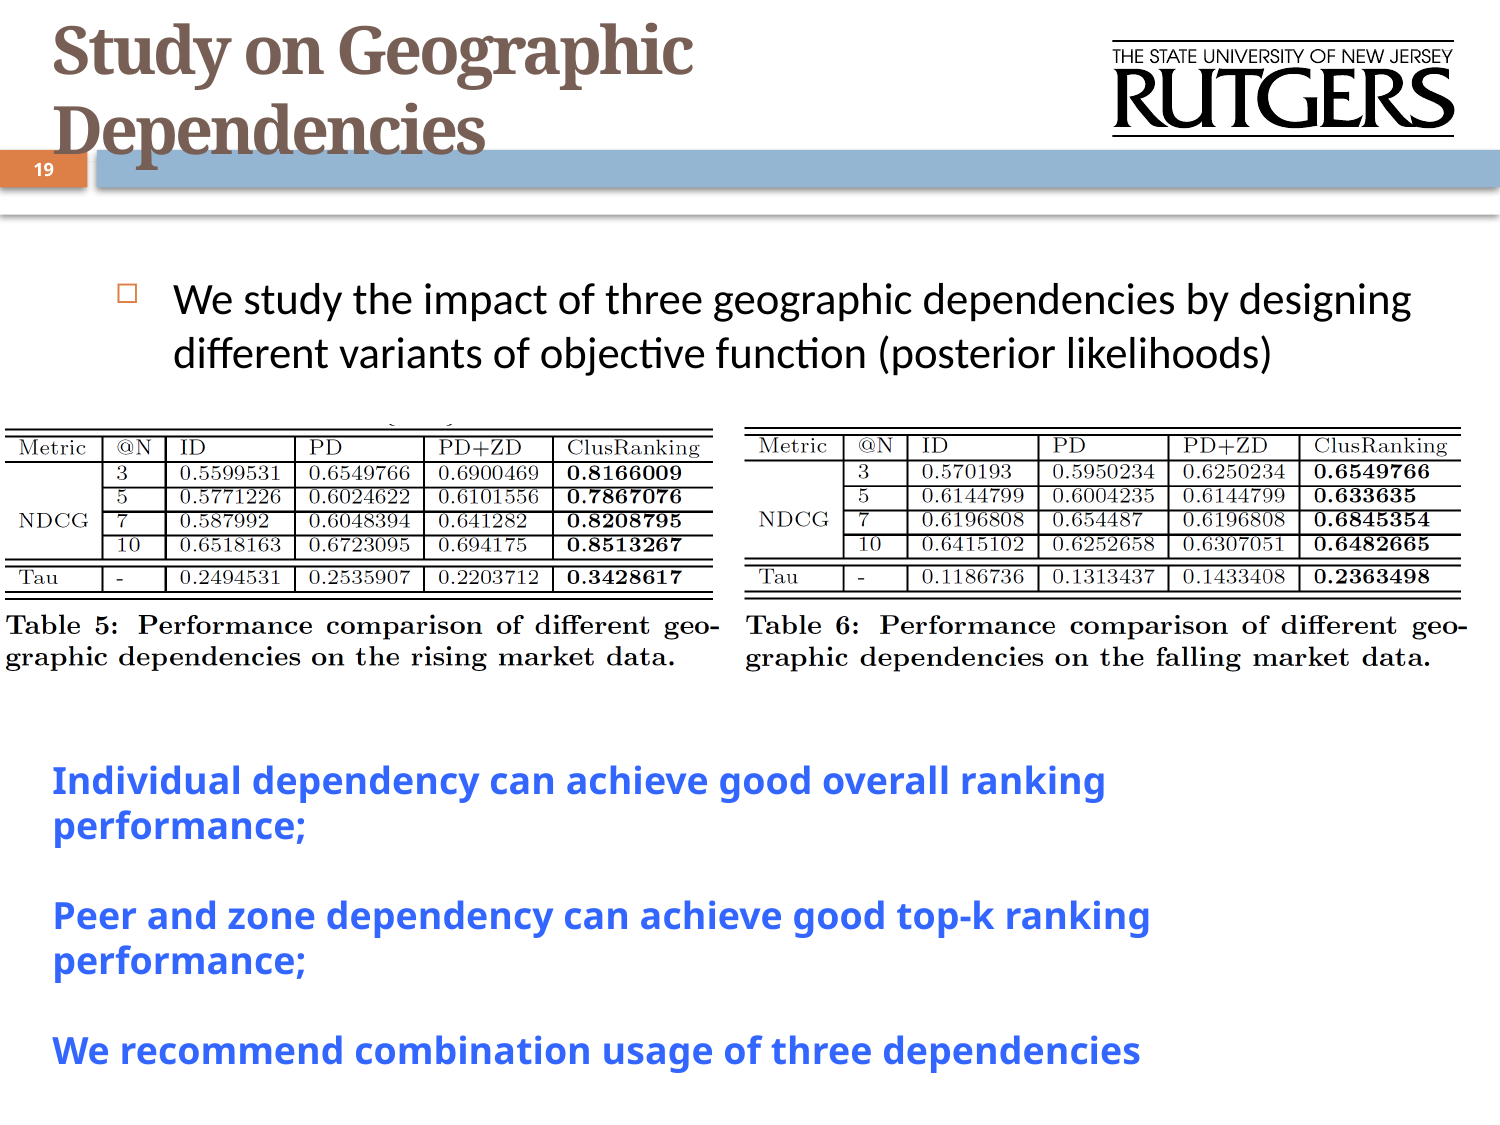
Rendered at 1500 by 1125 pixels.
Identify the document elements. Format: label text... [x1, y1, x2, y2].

slide_number 19 [0, 149, 88, 191]
title Study on Geographic Dependencies [37, 37, 1076, 138]
picture [737, 419, 1476, 681]
picture [0, 424, 726, 676]
list We study the impact of three geographic dependencies by designing different variants of objective function (posterior likelihoods) [100, 262, 1438, 388]
text_box Individual dependency can achieve good overall ranking performance; Peer and zone dependency can achieve good top-k ranking performance; We recommend combination usage of three dependencies [37, 749, 1313, 1080]
